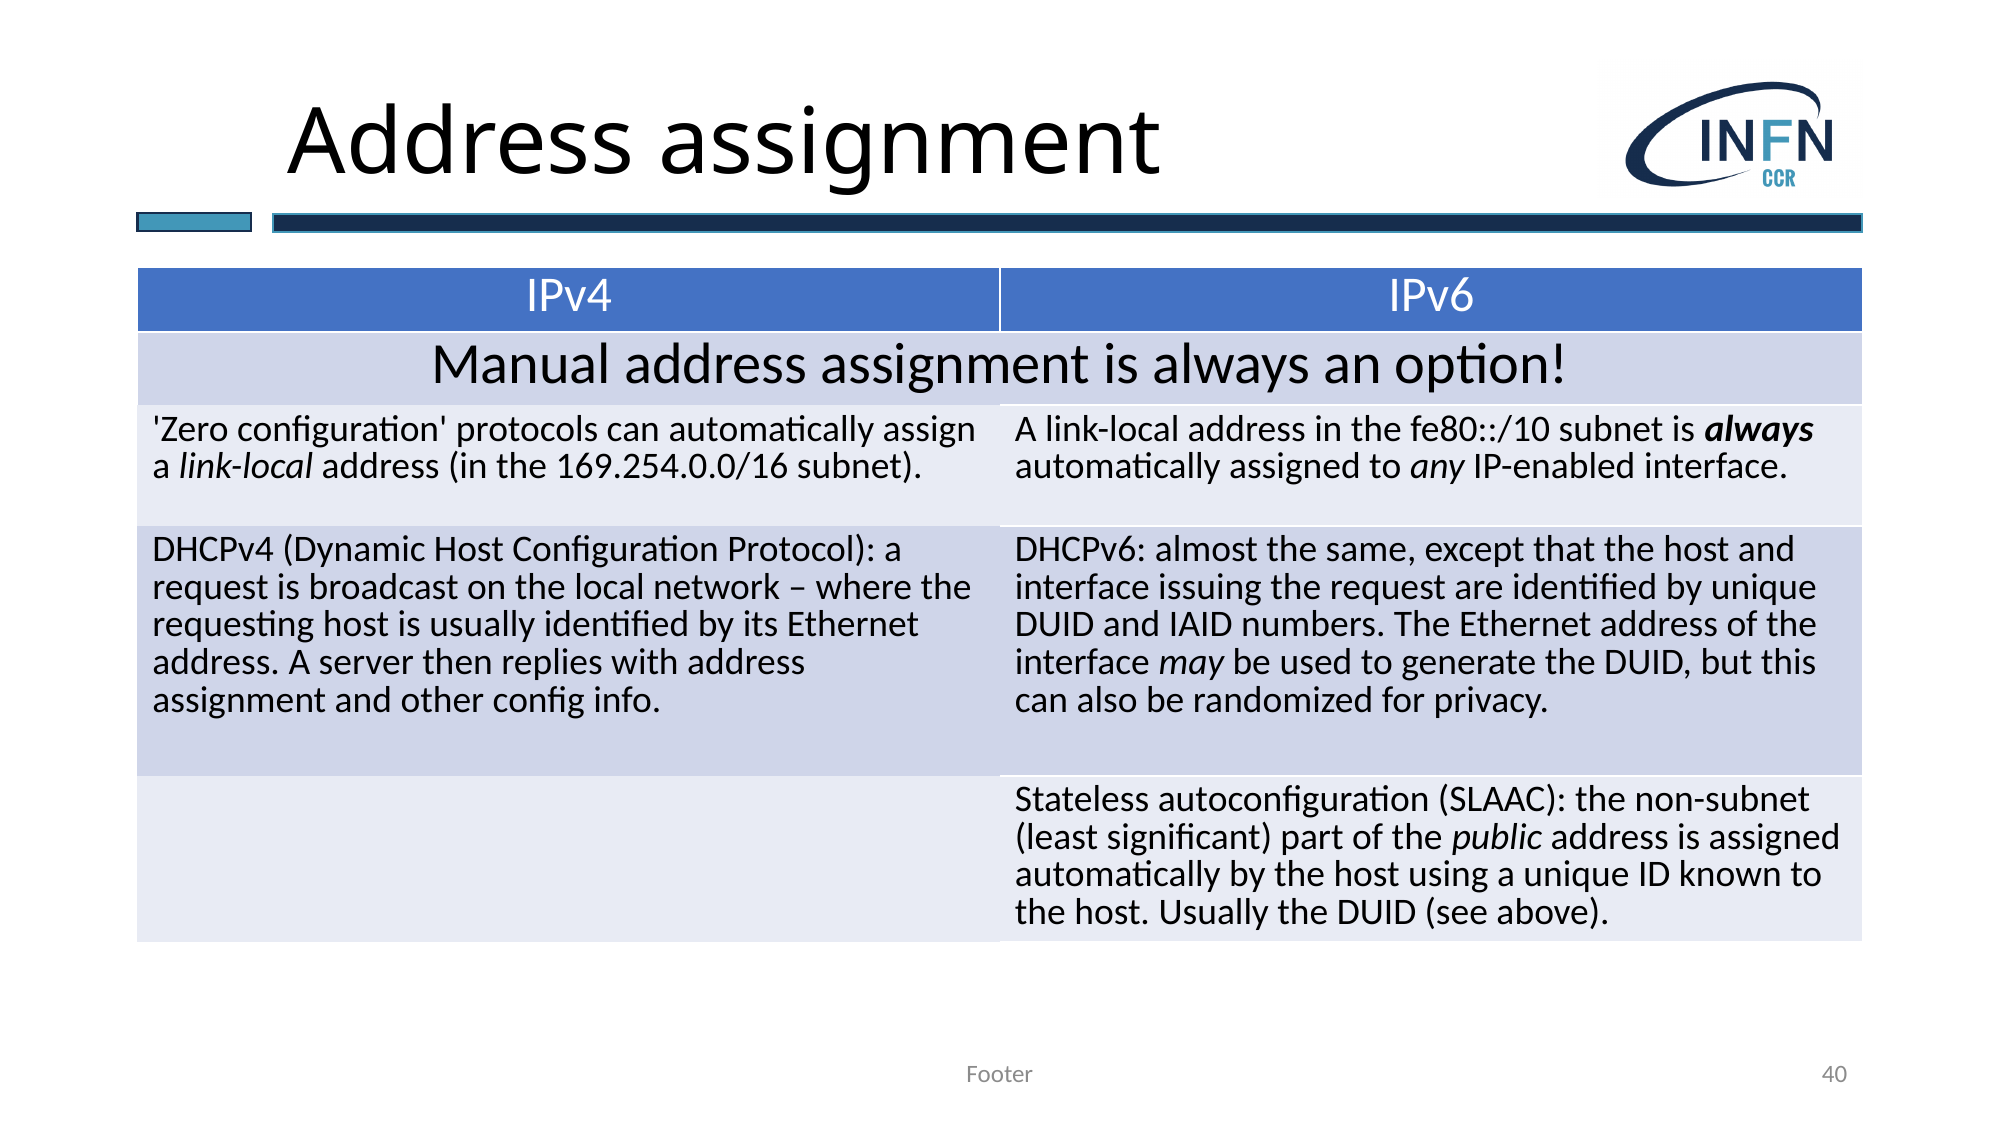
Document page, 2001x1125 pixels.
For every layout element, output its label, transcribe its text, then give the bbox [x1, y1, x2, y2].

title Address assignment [272, 59, 1863, 229]
table_cell DHCPv6: almost the same, except that the host and interface issuing the request are identified by unique DUID and IAID numbers. The Ethernet address of the interface may be used to generate the DUID, but this can also be randomized for privacy. [1000, 527, 1862, 775]
footer Footer [662, 1042, 1338, 1103]
table_header IPv4 [138, 268, 999, 331]
table_cell DHCPv4 (Dynamic Host Configuration Protocol): a request is broadcast on the local network – where the requesting host is usually identified by its Ethernet address. A server then replies with address assignment and other config info. [137, 526, 1000, 776]
table_header IPv6 [1001, 268, 1862, 331]
table_cell 'Zero configuration' protocols can automatically assign a link-local address (in the 169.254.0.0/16 subnet). [137, 405, 1000, 526]
table_cell Stateless autoconfiguration (SLAAC): the non-subnet (least significant) part of the public address is assigned automatically by the host using a unique ID known to the host. Usually the DUID (see above). [1000, 777, 1862, 941]
slide_number 40 [1412, 1042, 1863, 1103]
table_cell A link-local address in the fe80::/10 subnet is always automatically assigned to any IP-enabled interface. [1000, 406, 1862, 525]
table_cell Manual address assignment is always an option! [138, 333, 1862, 405]
table_cell [137, 776, 1000, 942]
